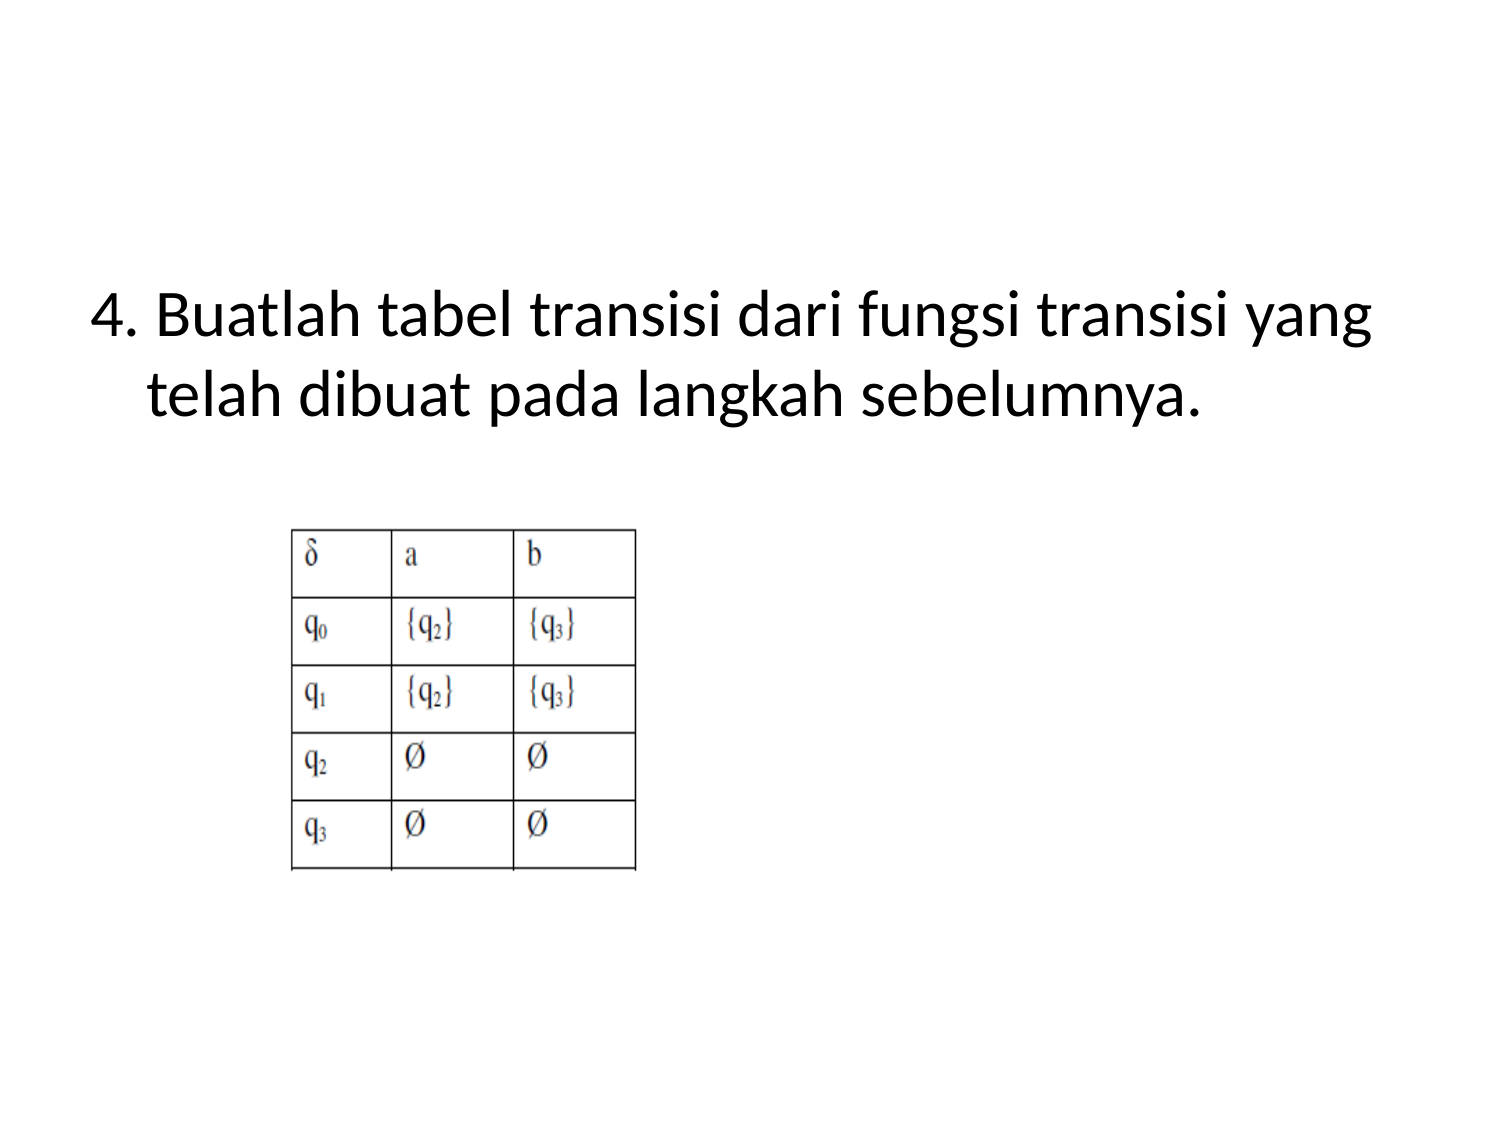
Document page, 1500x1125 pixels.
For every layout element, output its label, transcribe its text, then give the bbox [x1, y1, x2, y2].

picture [137, 499, 763, 926]
list 4. Buatlah tabel transisi dari fungsi transisi yang telah dibuat pada langkah sebelumnya. [75, 262, 1425, 1005]
